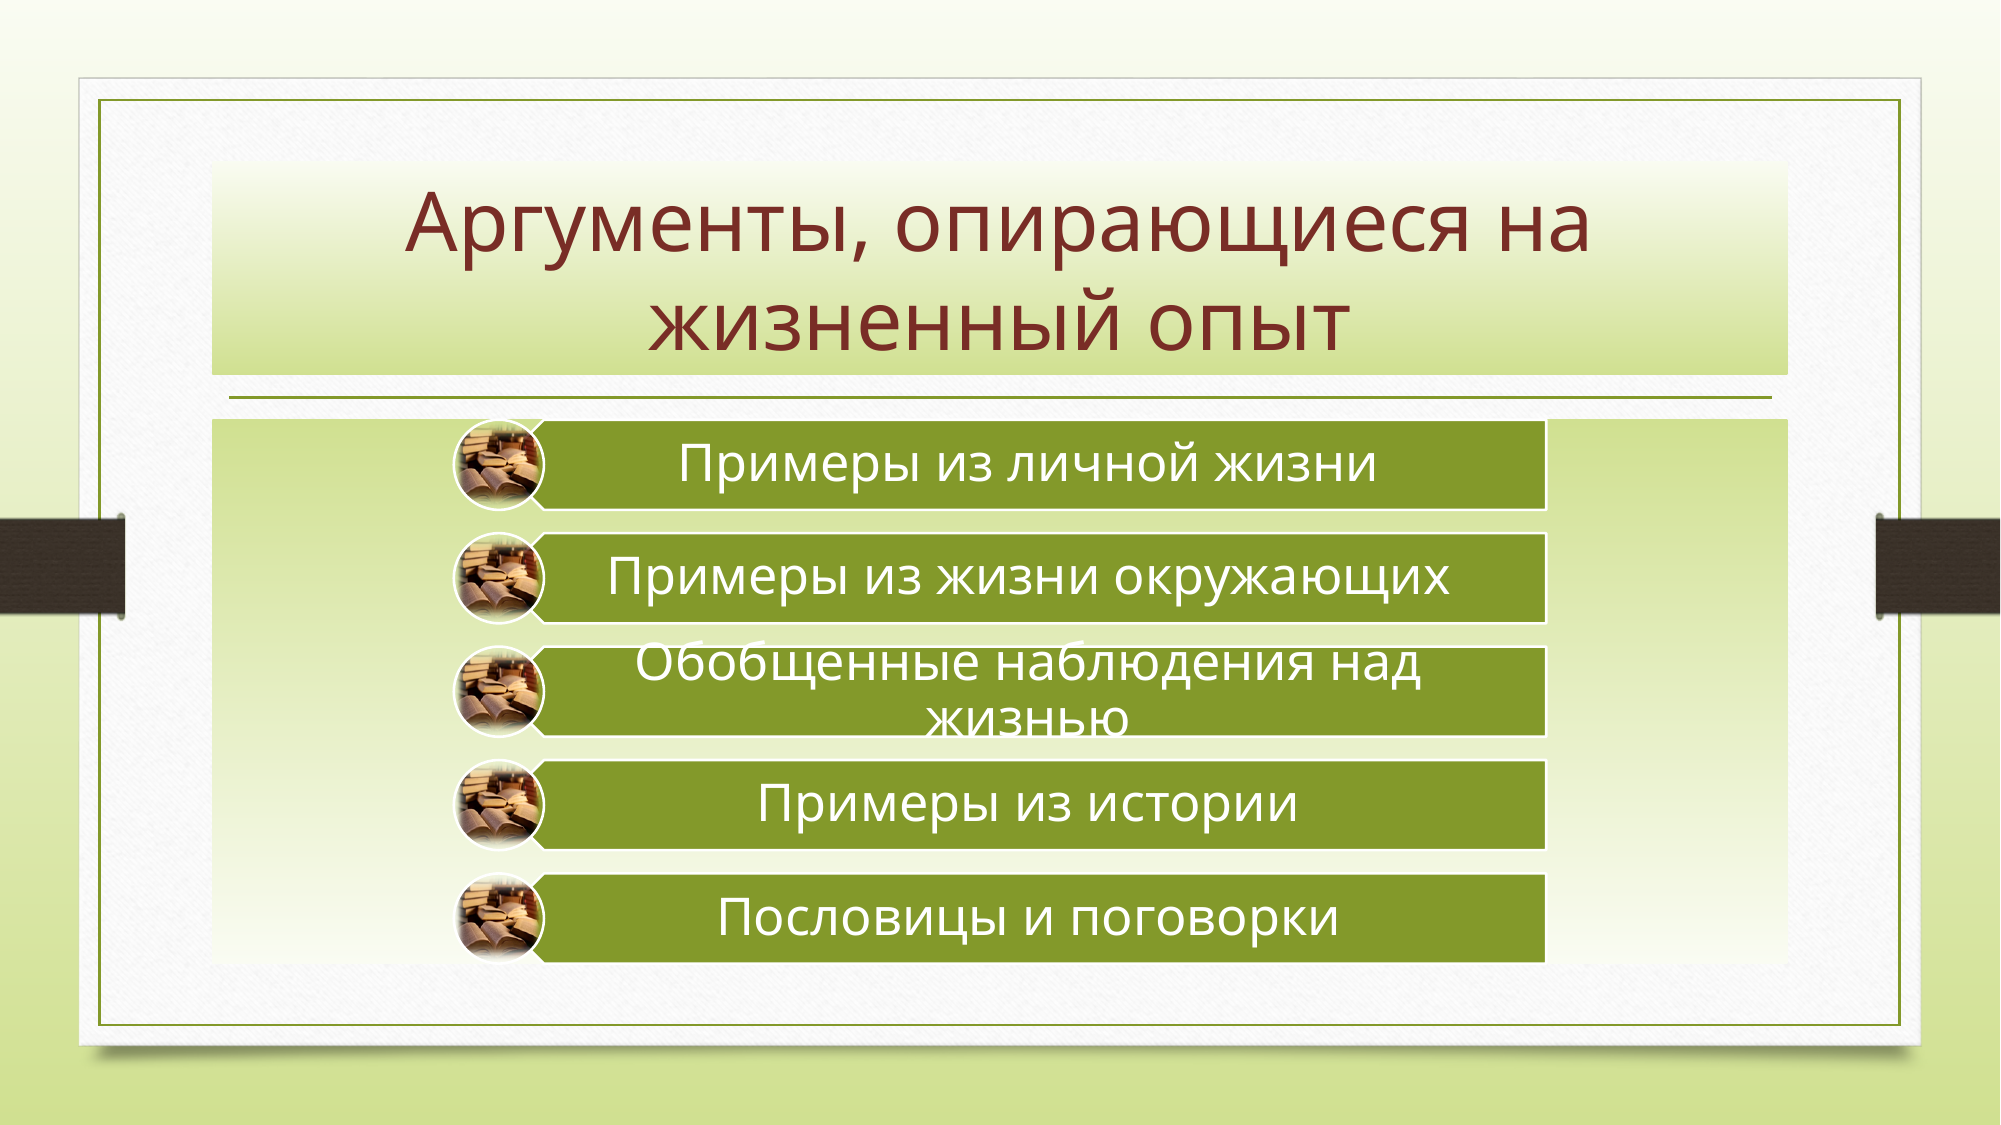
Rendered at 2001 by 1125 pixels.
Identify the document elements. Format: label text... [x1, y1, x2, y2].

picture [0, 0, 2001, 1125]
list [212, 419, 1788, 965]
title Аргументы, опирающиеся на жизненный опыт [212, 161, 1788, 375]
